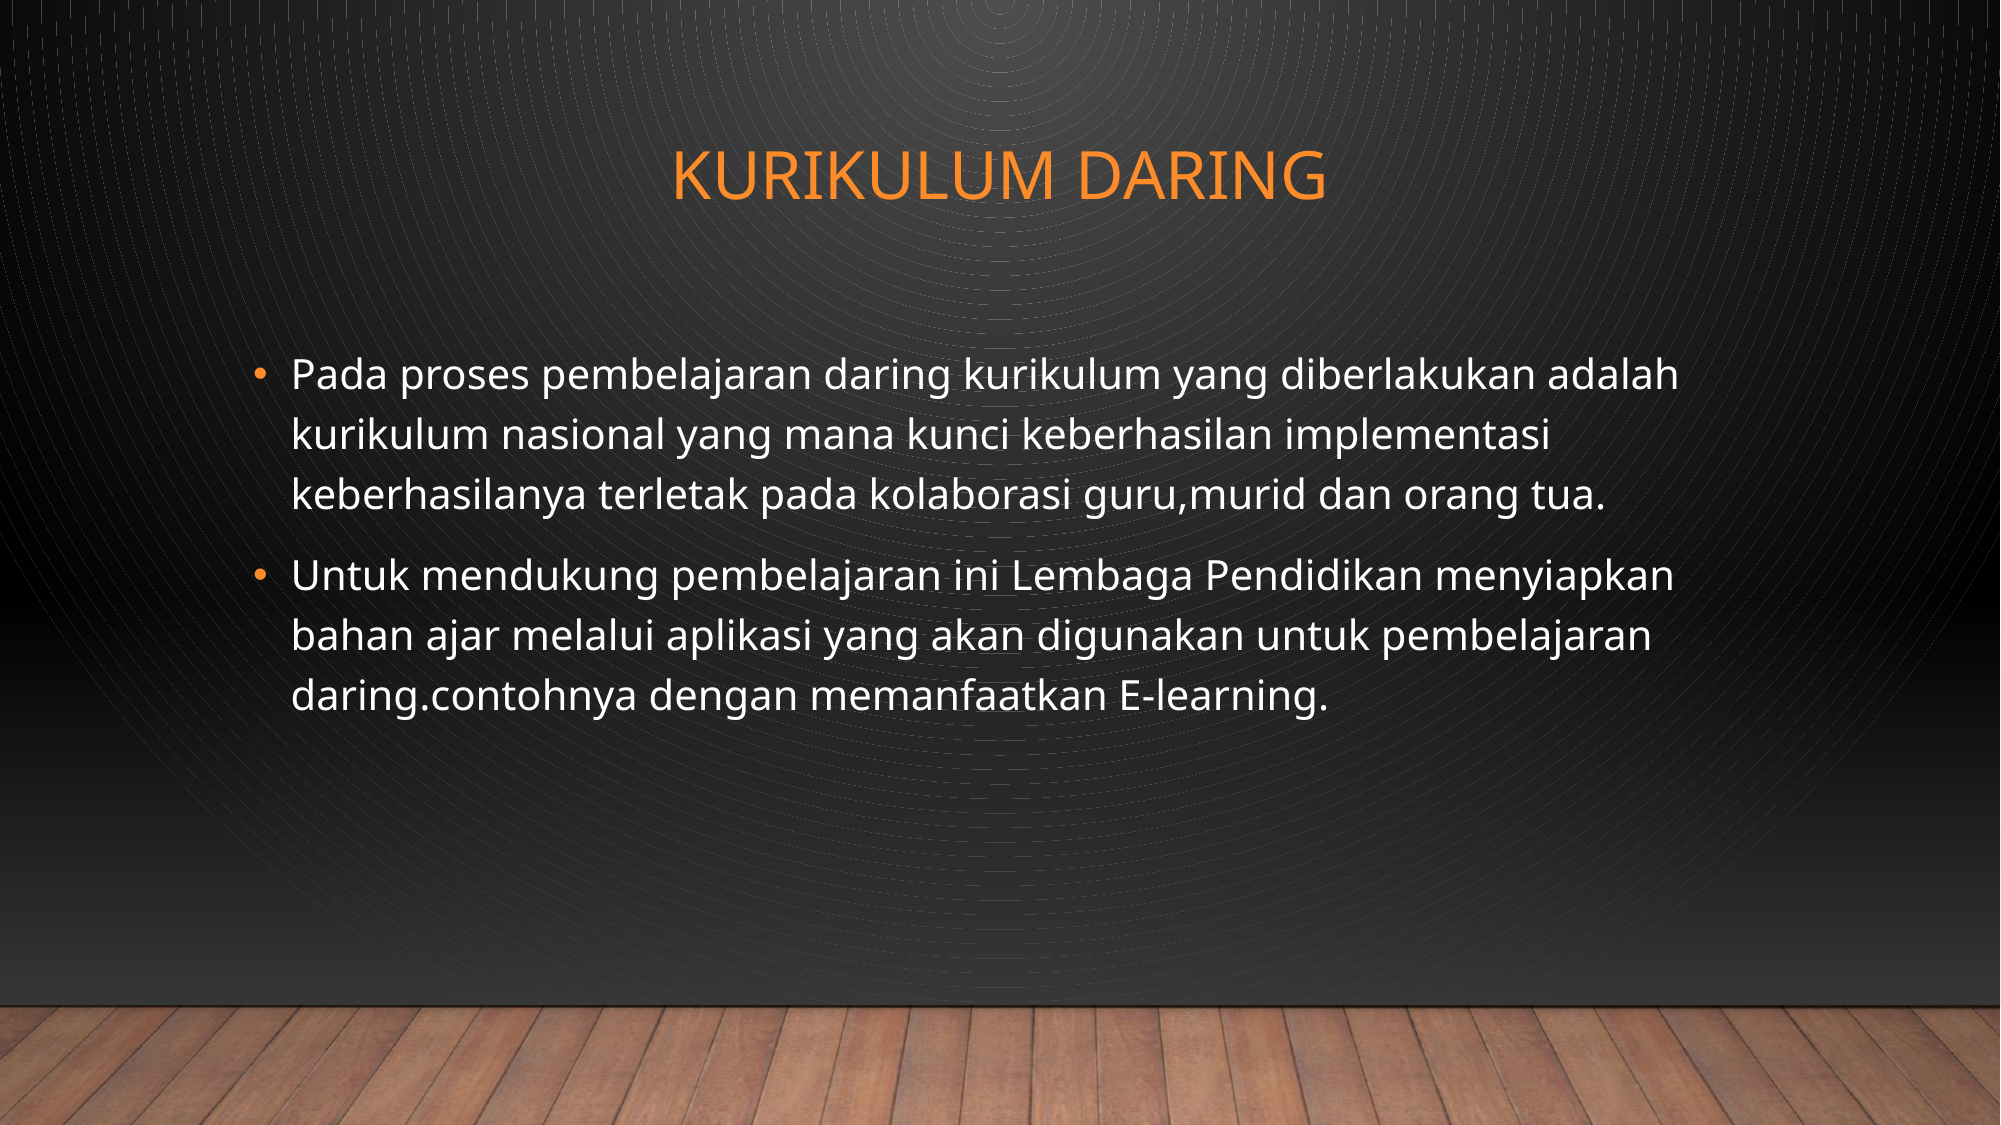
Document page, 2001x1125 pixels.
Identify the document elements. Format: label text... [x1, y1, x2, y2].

list Pada proses pembelajaran daring kurikulum yang diberlakukan adalah kurikulum nasional yang mana kunci keberhasilan implementasi keberhasilanya terletak pada kolaborasi guru,murid dan orang tua. Untuk mendukung pembelajaran ini Lembaga Pendidikan menyiapkan bahan ajar melalui aplikasi yang akan digunakan untuk pembelajaran daring.contohnya dengan memanfaatkan E-learning. [238, 330, 1763, 897]
title KURIKULUM DARING [238, 131, 1763, 305]
picture [0, 1005, 2000, 1125]
